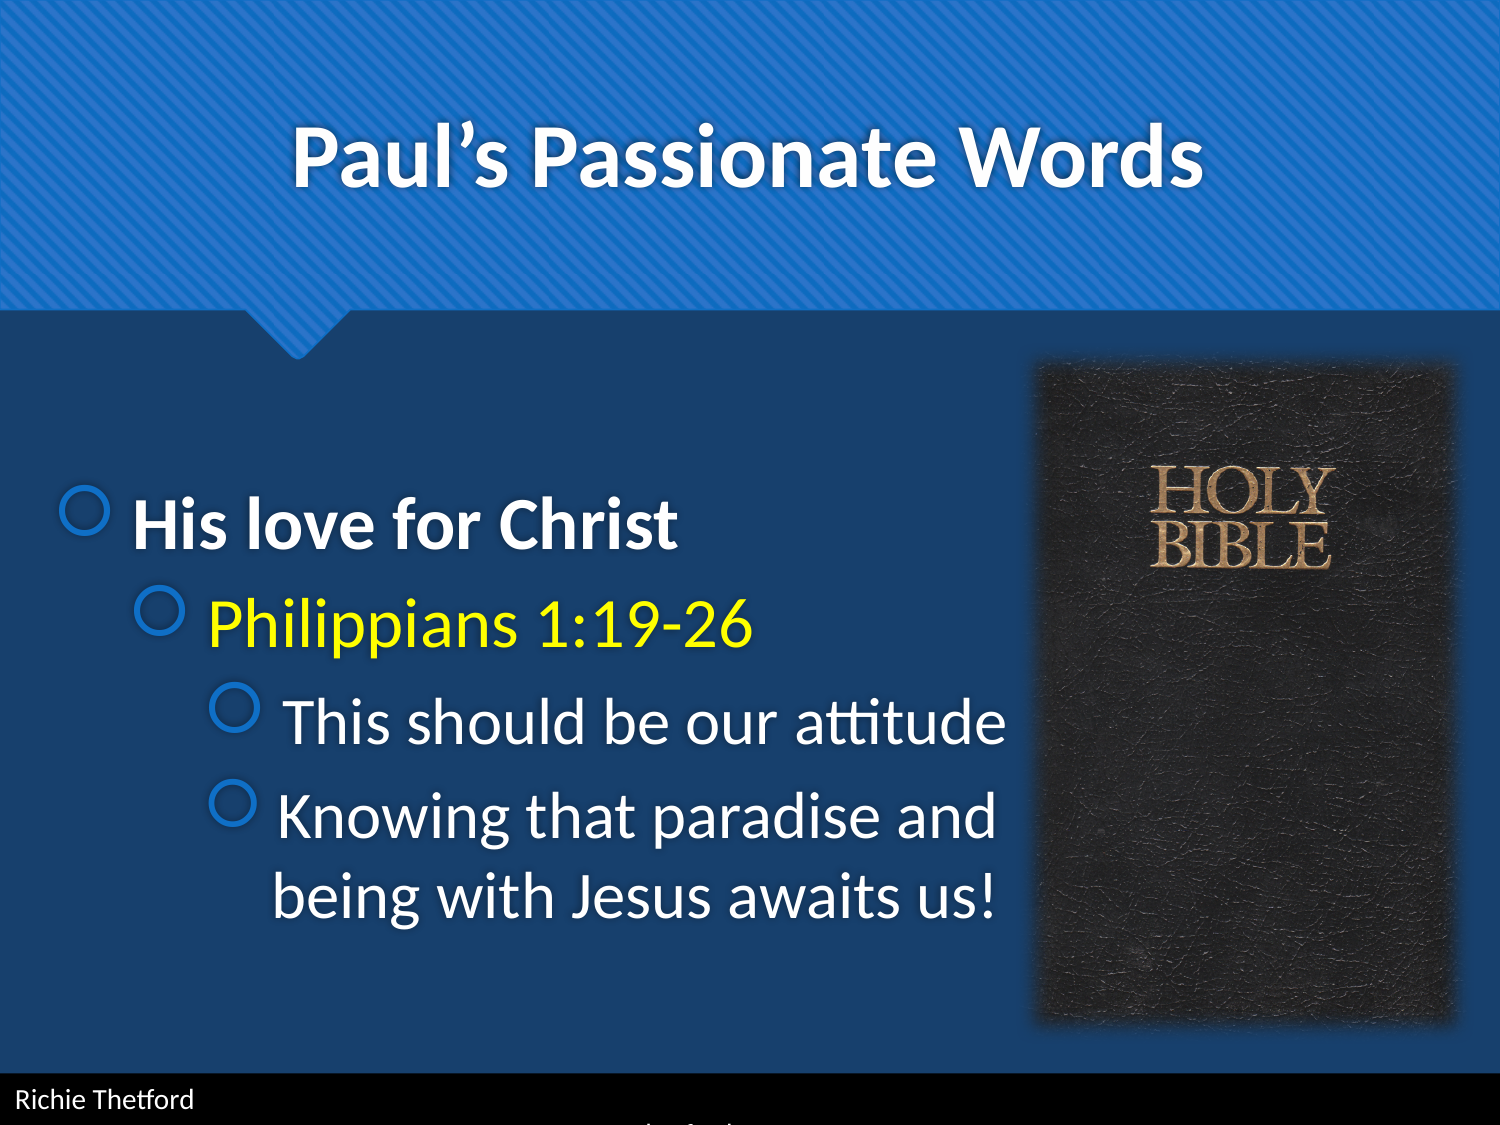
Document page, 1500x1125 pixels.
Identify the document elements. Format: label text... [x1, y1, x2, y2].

list His love for Christ Philippians 1:19-26 This should be our attitude Knowing that paradise and being with Jesus awaits us! [38, 364, 1015, 1042]
title Paul’s Passionate Words [38, 54, 1459, 214]
text_box Richie Thetford www.thetfordcountry.com [0, 1073, 1500, 1125]
picture [1015, 342, 1475, 1045]
